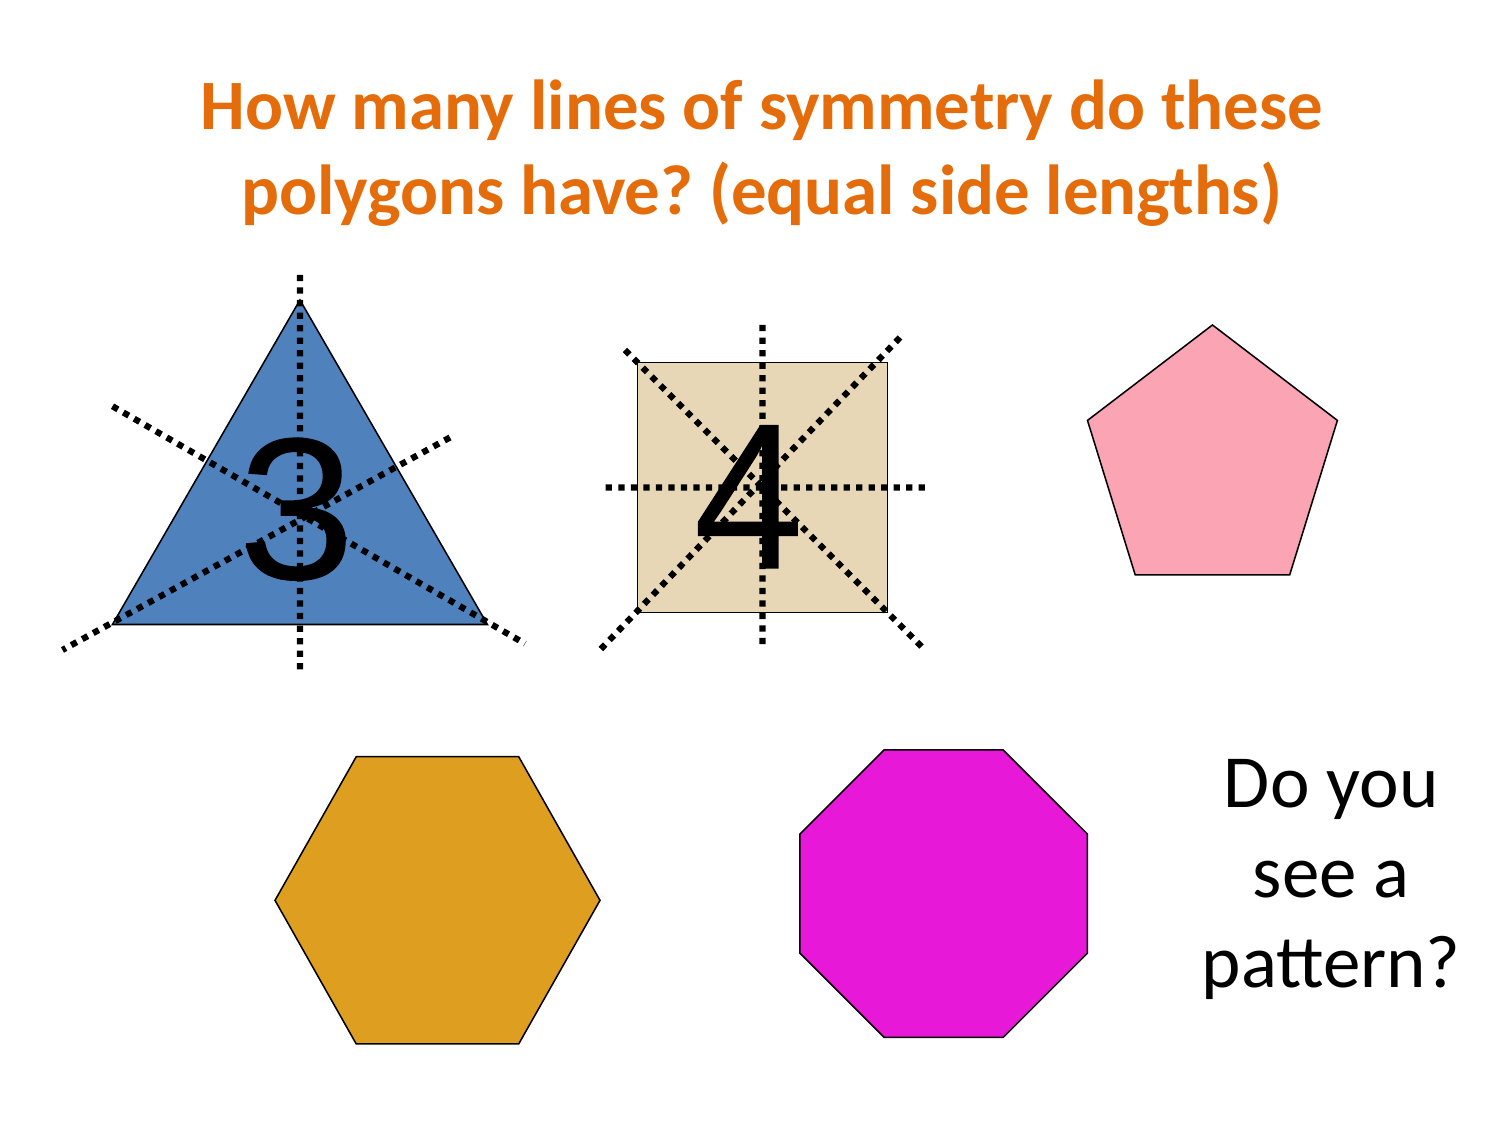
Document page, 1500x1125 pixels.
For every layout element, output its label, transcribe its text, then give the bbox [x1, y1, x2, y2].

text_box [1087, 324, 1338, 575]
text_box [799, 749, 1088, 1038]
text_box [112, 299, 488, 625]
text_box Do you see a pattern? [1162, 724, 1500, 1010]
text_box [275, 756, 601, 1044]
title How many lines of symmetry do these polygons have? (equal side lengths) [87, 50, 1438, 238]
text_box [637, 362, 888, 613]
